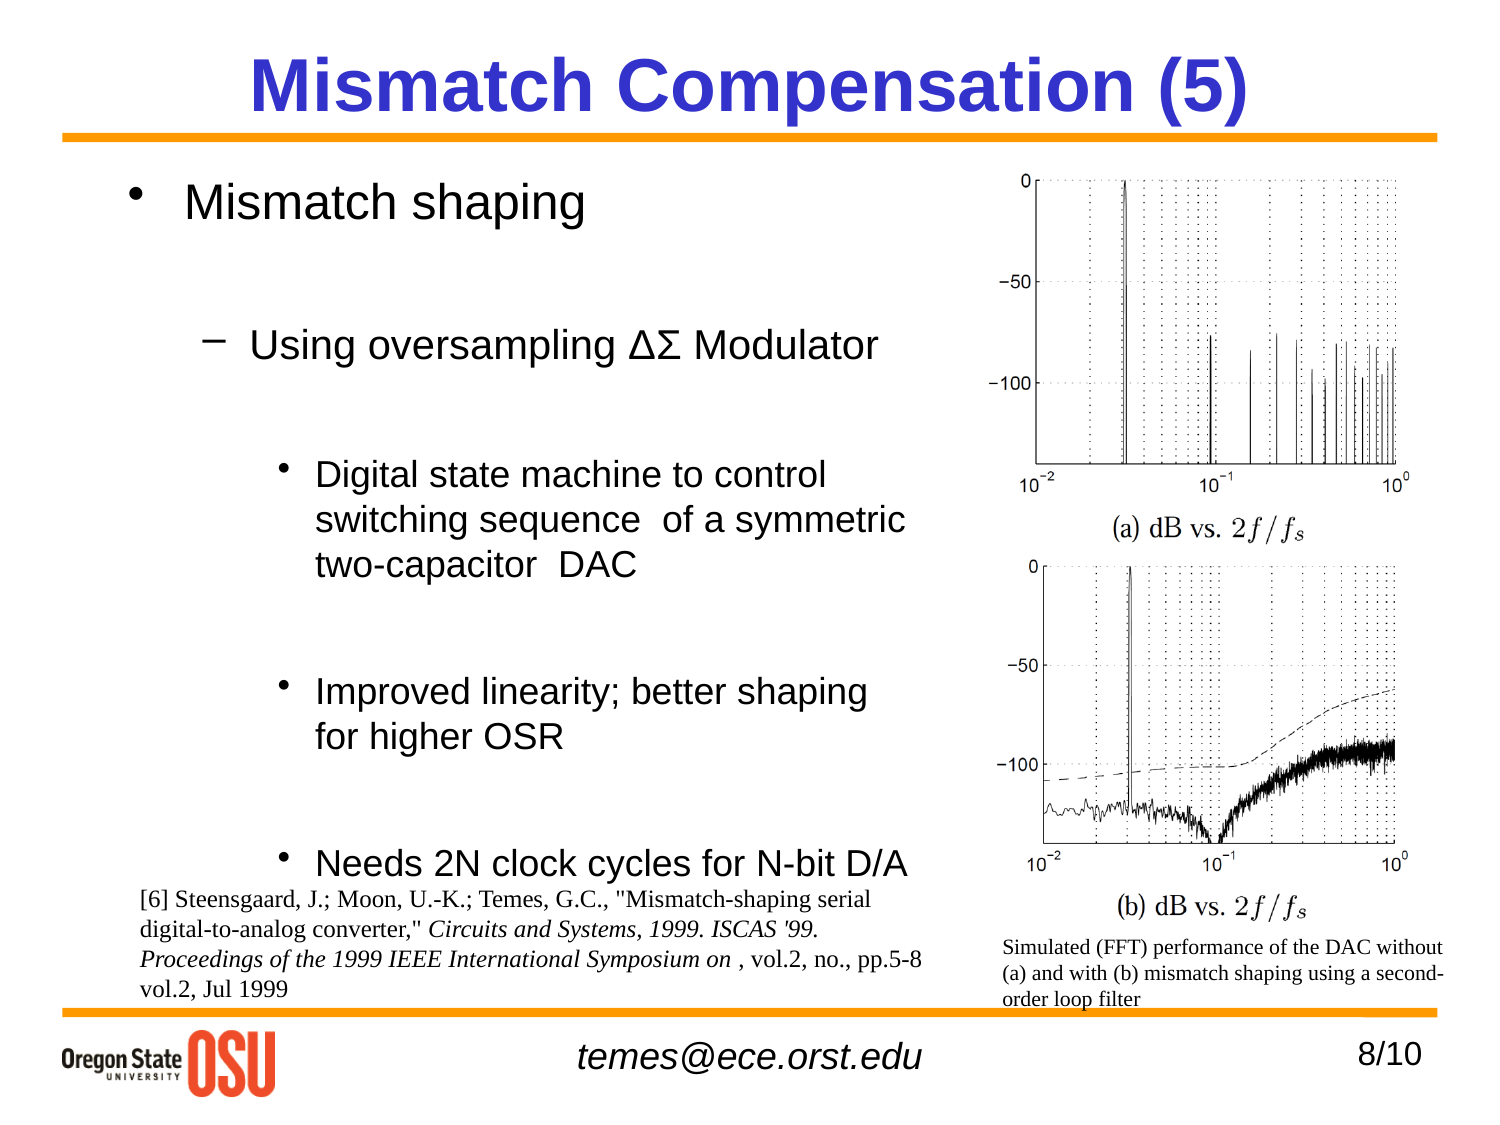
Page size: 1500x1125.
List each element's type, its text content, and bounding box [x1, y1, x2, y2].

picture [987, 549, 1424, 926]
title Mismatch Compensation (5) [112, 24, 1388, 138]
text_box [6] Steensgaard, J.; Moon, U.-K.; Temes, G.C., "Mismatch-shaping serial digital-to-analog converter," Circuits and Systems, 1999. ISCAS '99. Proceedings of the 1999 IEEE International Symposium on , vol.2, no., pp.5-8 vol.2, Jul 1999 [124, 874, 950, 1010]
list Mismatch shaping Using oversampling ΔΣ Modulator Digital state machine to control switching sequence of a symmetric two-capacitor DAC Improved linearity; better shaping for higher OSR Needs 2N clock cycles for N-bit D/A [112, 162, 938, 938]
picture [987, 162, 1424, 548]
picture [62, 1012, 275, 1113]
text_box Simulated (FFT) performance of the DAC without (a) and with (b) mismatch shaping using a second-order loop filter [987, 924, 1475, 1019]
footer 8/10 [1274, 1024, 1438, 1101]
